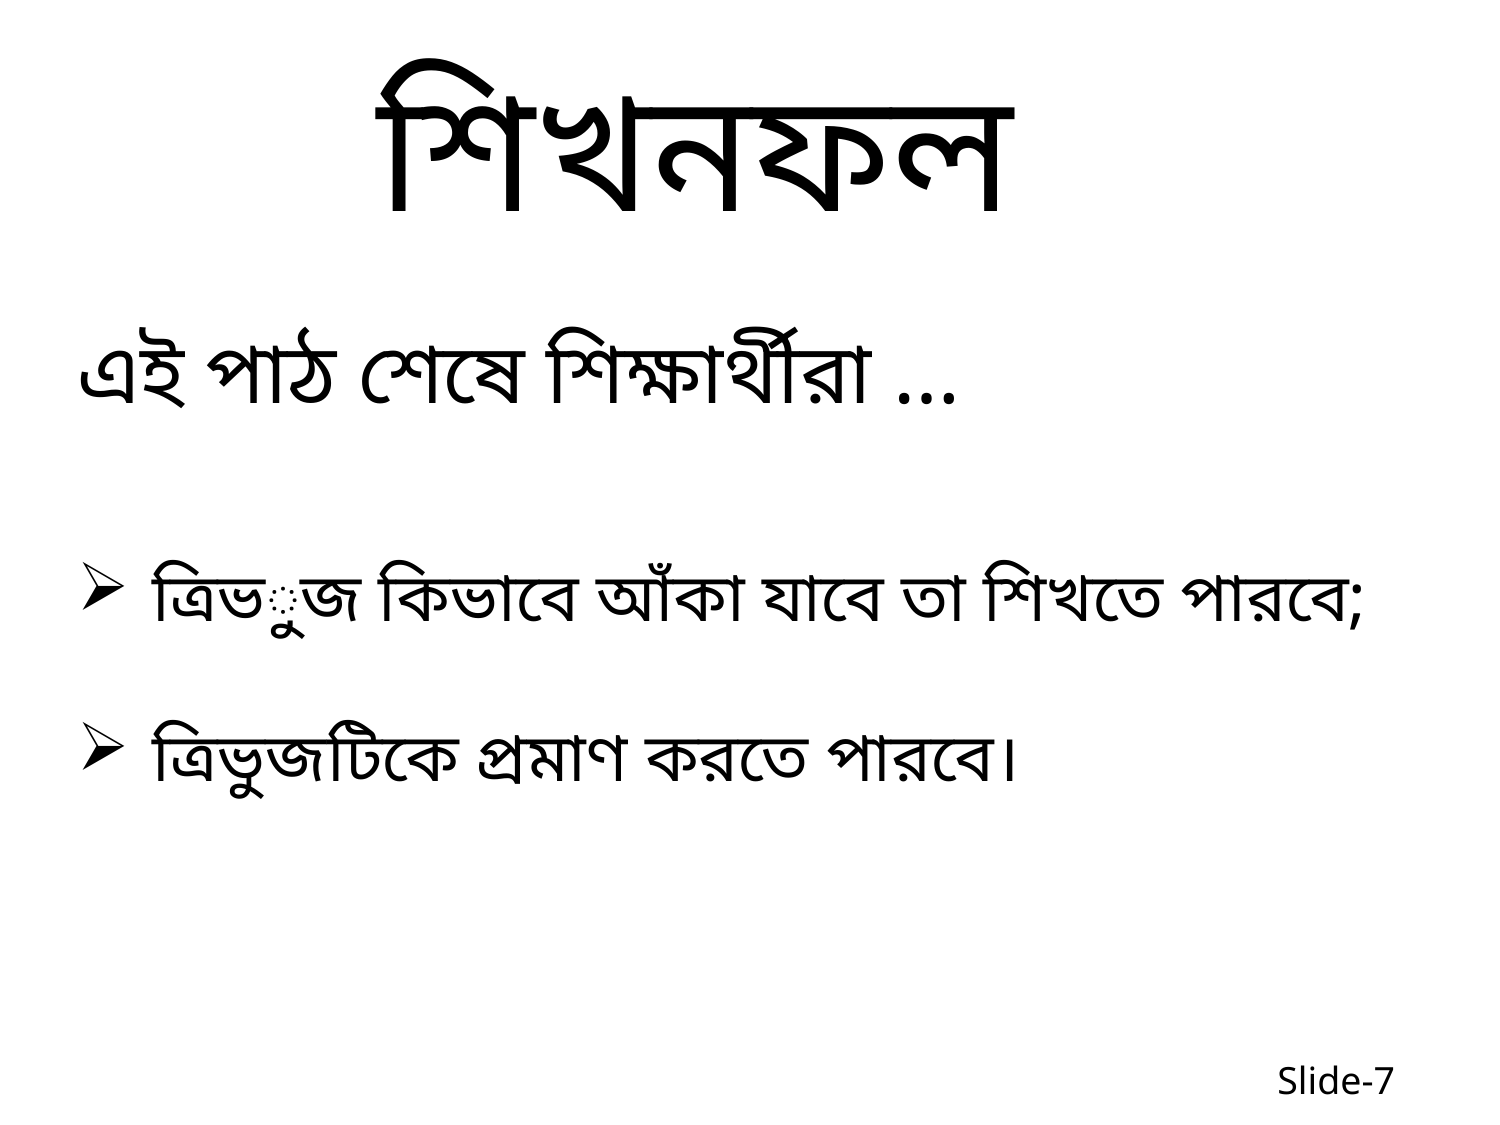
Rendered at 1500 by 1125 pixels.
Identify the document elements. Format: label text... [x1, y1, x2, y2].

text_box এই পাঠ শেষে শিক্ষার্থীরা … ত্রিভুজ কিভাবে আঁকা যাবে তা শিখতে পারবে; ত্রিভুজটিকে প্রমাণ করতে পারবে। [62, 312, 1462, 803]
text_box Slide-7 [1262, 1049, 1411, 1110]
text_box শিখনফল [363, 37, 1029, 253]
